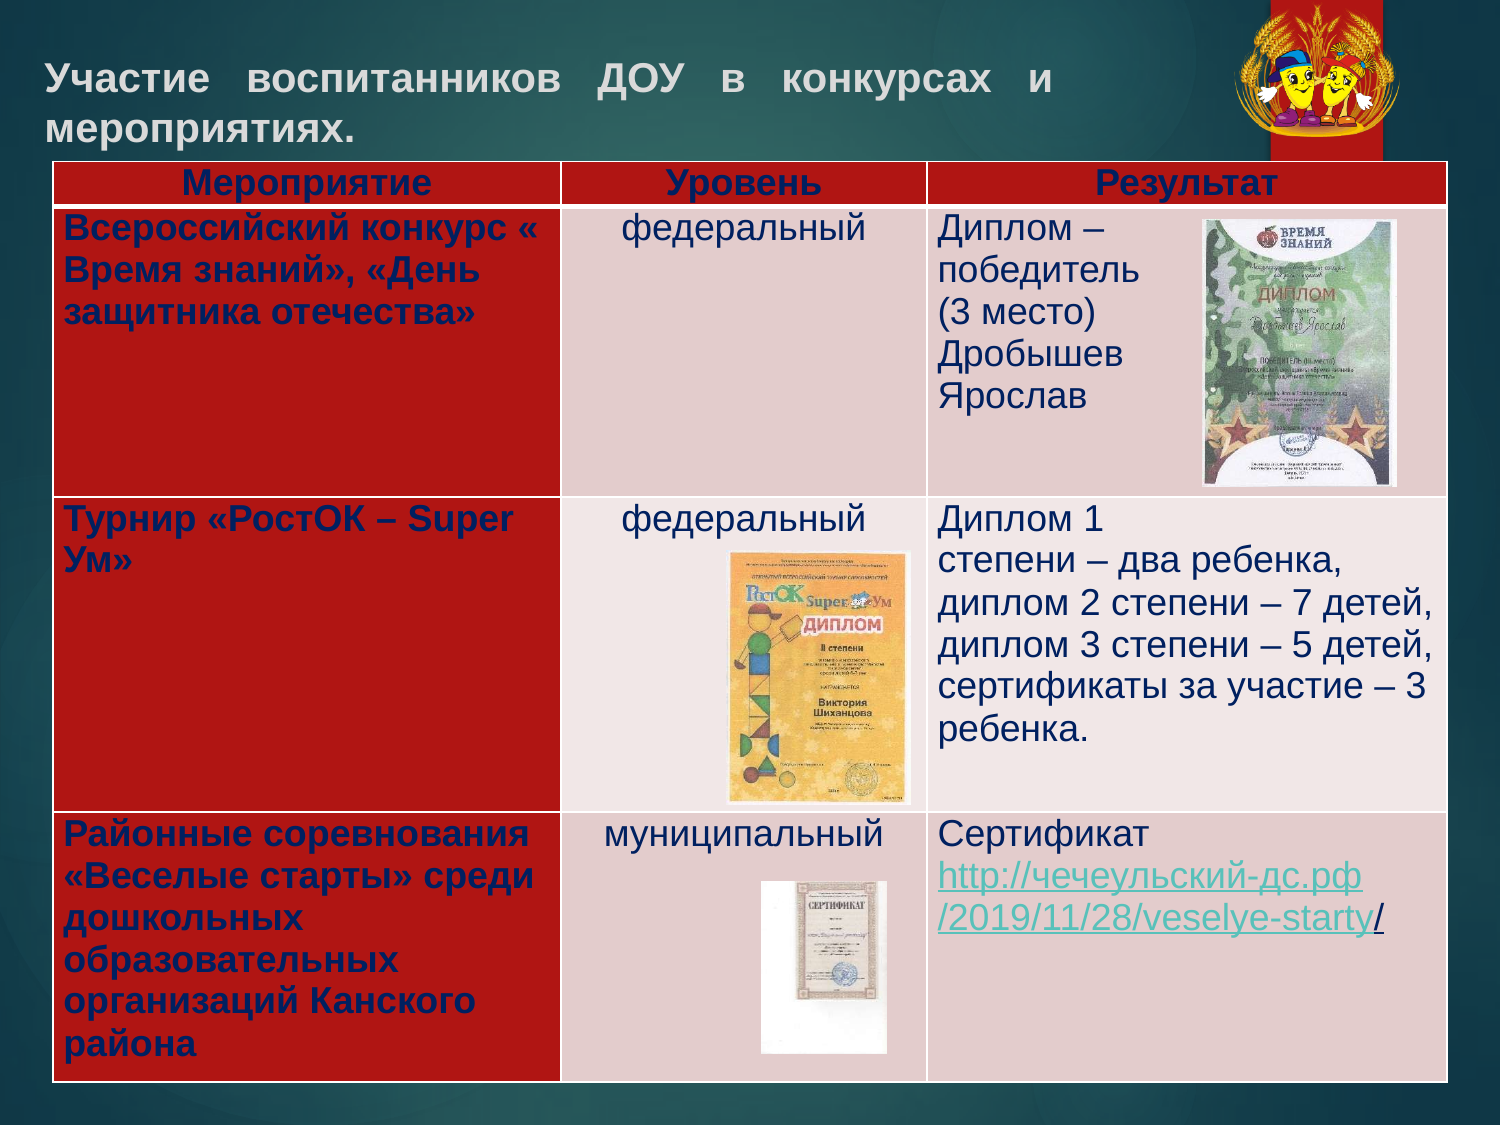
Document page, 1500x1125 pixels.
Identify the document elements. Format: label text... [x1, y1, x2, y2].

table_cell федеральный [562, 498, 926, 811]
picture [726, 550, 911, 805]
table_cell Турнир «РостОК – Super Ум» [54, 498, 560, 811]
table_cell федеральный [562, 209, 926, 496]
text_box Участие воспитанников ДОУ в конкурсах и мероприятиях. [29, 43, 1069, 159]
table_header Мероприятие [54, 162, 560, 204]
picture [761, 881, 888, 1054]
table_cell Всероссийский конкурс « Время знаний», «День защитника отечества» [54, 209, 560, 496]
table_cell Диплом – победитель (3 место) Дробышев Ярослав [928, 209, 1446, 496]
table_cell муниципальный [562, 813, 926, 1081]
table_cell Сертификат http://чечеульский-дс.рф/2019/11/28/veselye-starty/ [928, 813, 1446, 1081]
table_header Уровень [562, 162, 926, 204]
picture [1202, 219, 1397, 488]
table_cell Районные соревнования «Веселые старты» среди дошкольных образовательных организаций Канского района [54, 813, 560, 1081]
table_cell Диплом 1 степени – два ребенка, диплом 2 степени – 7 детей, диплом 3 степени – 5 детей, сертификаты за участие – 3 ребенка. [928, 498, 1446, 811]
table_header Результат [928, 162, 1446, 204]
picture [1233, 0, 1400, 137]
